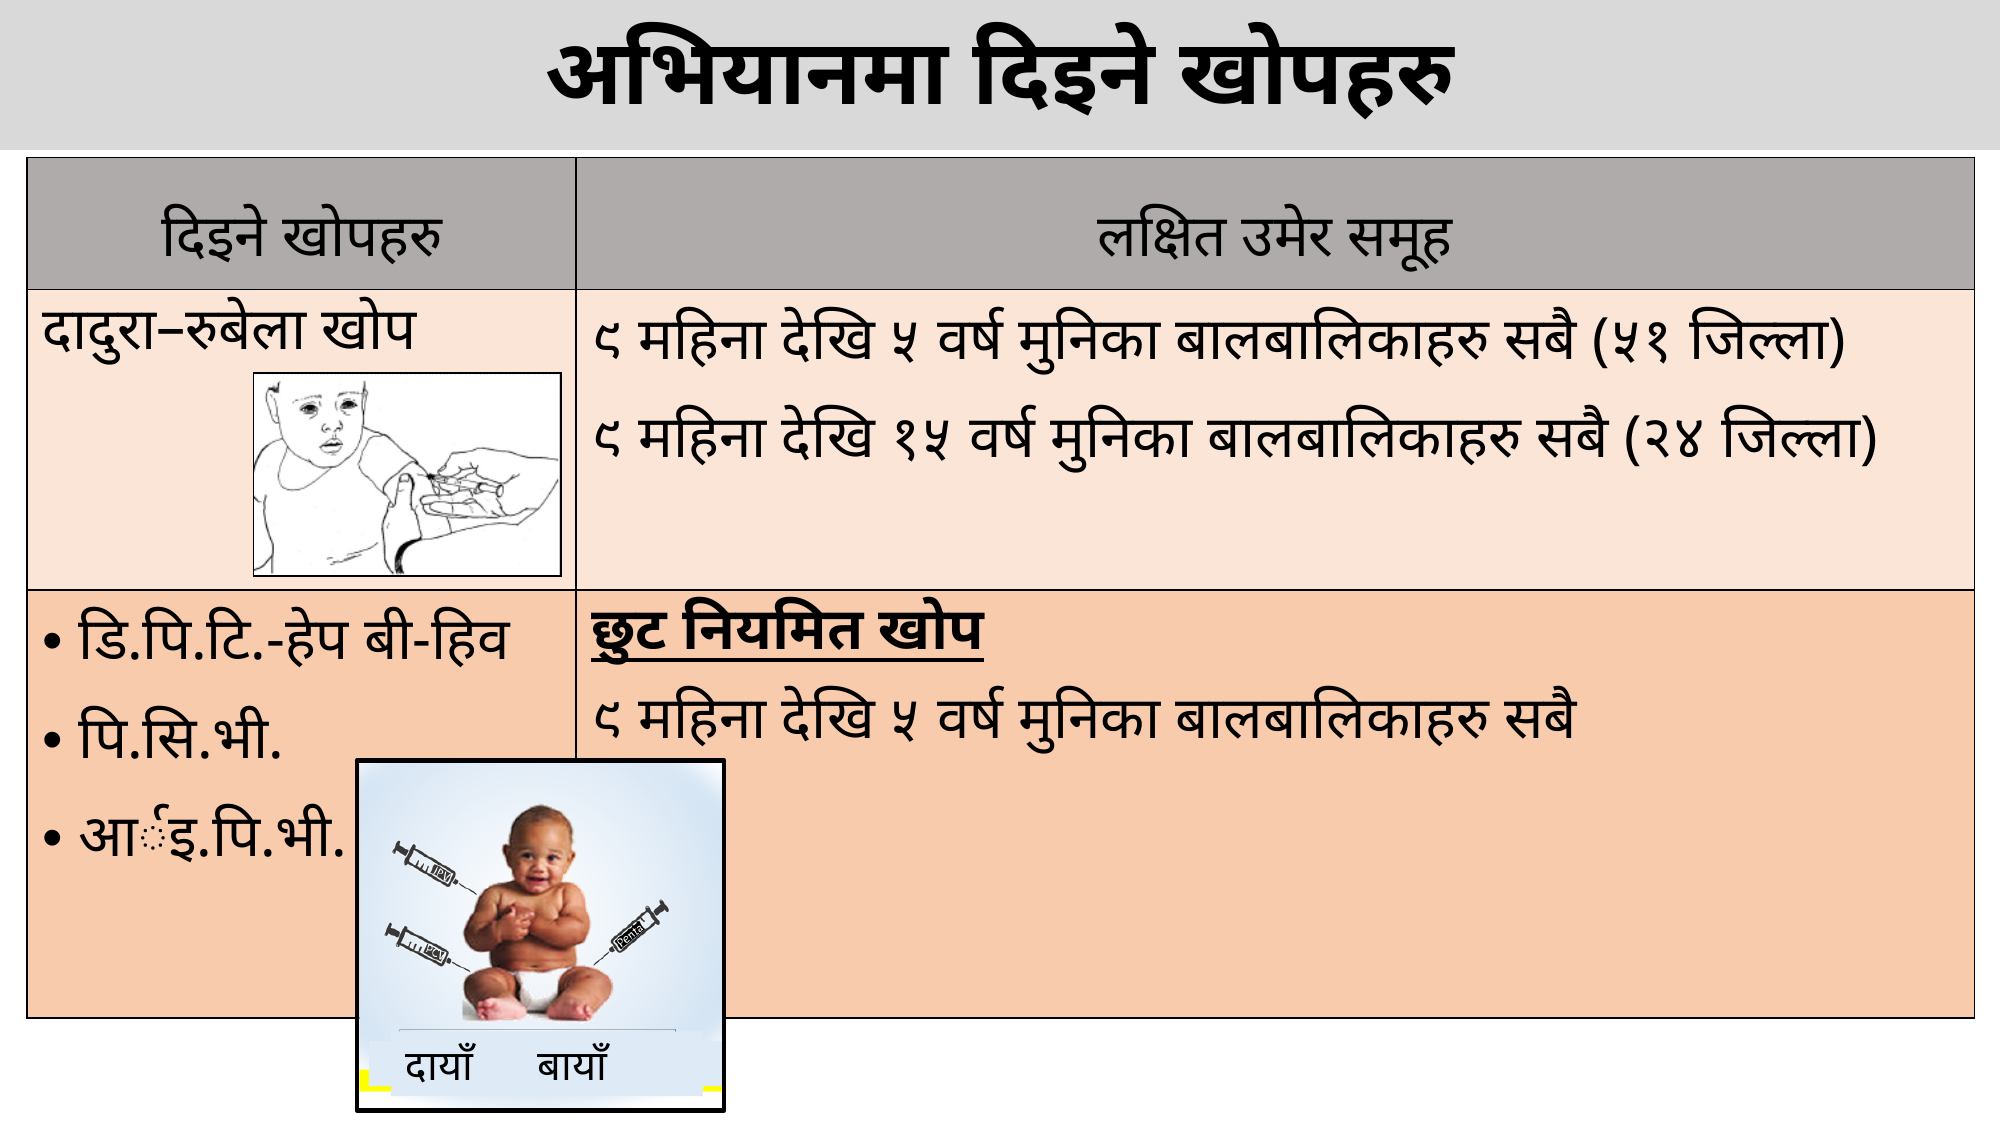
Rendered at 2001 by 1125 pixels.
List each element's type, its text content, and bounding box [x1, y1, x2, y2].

table_cell दादुरा–रुबेला खोप [28, 290, 575, 589]
table_cell ९ महिना देखि ५ वर्ष मुनिका बालबालिकाहरु सबै (५१ जिल्ला) ९ महिना देखि १५ वर्ष मुनिका बालबालिकाहरु सबै (२४ जिल्ला) [577, 290, 1974, 589]
table_header दिइने खोपहरु [28, 158, 575, 289]
table_cell डि.पि.टि.-हेप बी-हिव पि.सि.भी. आर्इ.पि.भी. [28, 591, 575, 1017]
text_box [359, 762, 722, 1109]
picture [254, 373, 561, 576]
table_cell छुट नियमित खोप ९ महिना देखि ५ वर्ष मुनिका बालबालिकाहरु सबै [577, 591, 1974, 1017]
title अभियानमा दिइने खोपहरु [0, 0, 2000, 150]
table_header लक्षित उमेर समूह [577, 158, 1974, 289]
